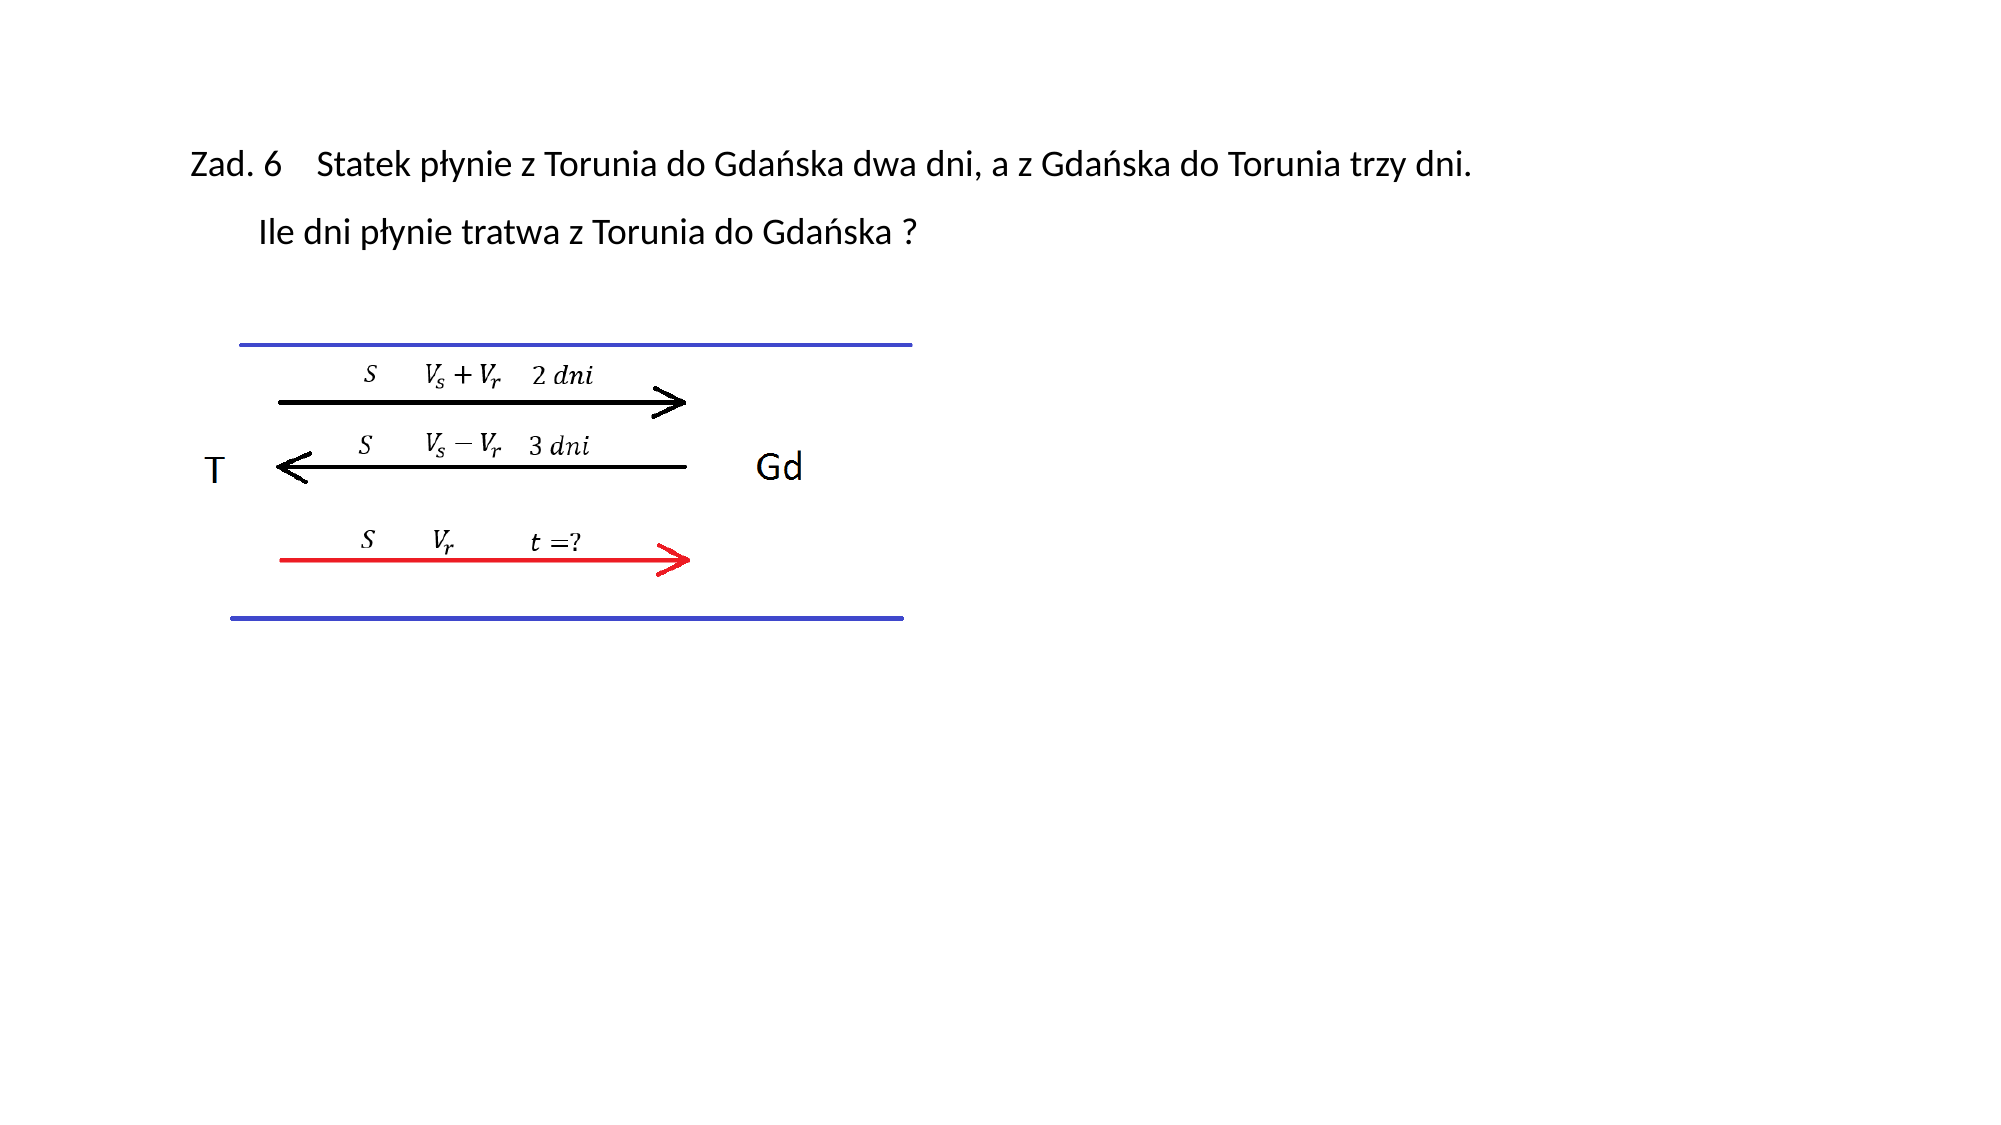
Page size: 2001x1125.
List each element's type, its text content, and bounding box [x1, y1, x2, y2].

text_box Zad. 6 Statek płynie z Torunia do Gdańska dwa dni, a z Gdańska do Torunia trzy dni. Ile dni płynie tratwa z Torunia do Gdańska ? [175, 109, 1713, 260]
picture [175, 324, 920, 645]
